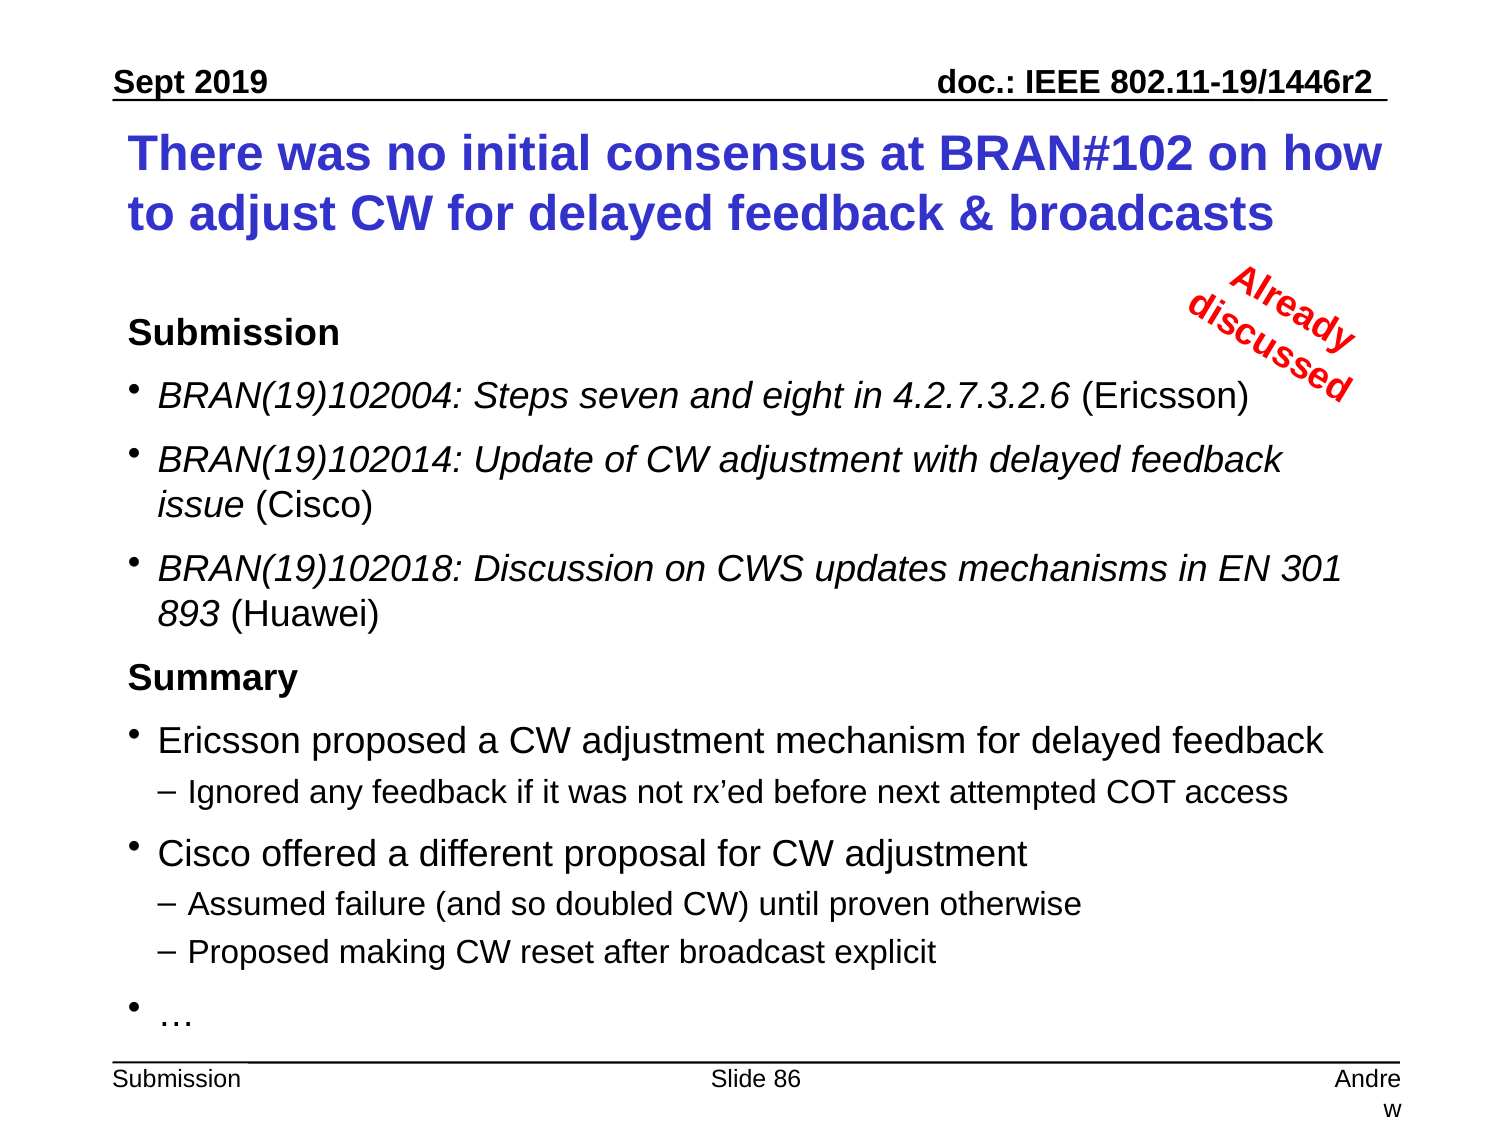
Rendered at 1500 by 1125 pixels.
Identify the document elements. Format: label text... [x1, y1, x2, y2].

slide_number Slide 86 [709, 1061, 803, 1093]
title There was no initial consensus at BRAN#102 on how to adjust CW for delayed feedback & broadcasts [112, 112, 1425, 288]
list Submission BRAN(19)102004: Steps seven and eight in 4.2.7.3.2.6 (Ericsson) BRAN(19)102014: Update of CW adjustment with delayed feedback issue (Cisco) BRAN(19)102018: Discussion on CWS updates mechanisms in EN 301 893 (Huawei) Summary Ericsson proposed a CW adjustment mechanism for delayed feedback Ignored any feedback if it was not rx’ed before next attempted COT access Cisco offered a different proposal for CW adjustment Assumed failure (and so doubled CW) until proven otherwise Proposed making CW reset after broadcast explicit … [112, 299, 1388, 975]
text_box Already discussed [1175, 221, 1407, 403]
footer Andrew Myles, Cisco [1320, 1061, 1402, 1093]
